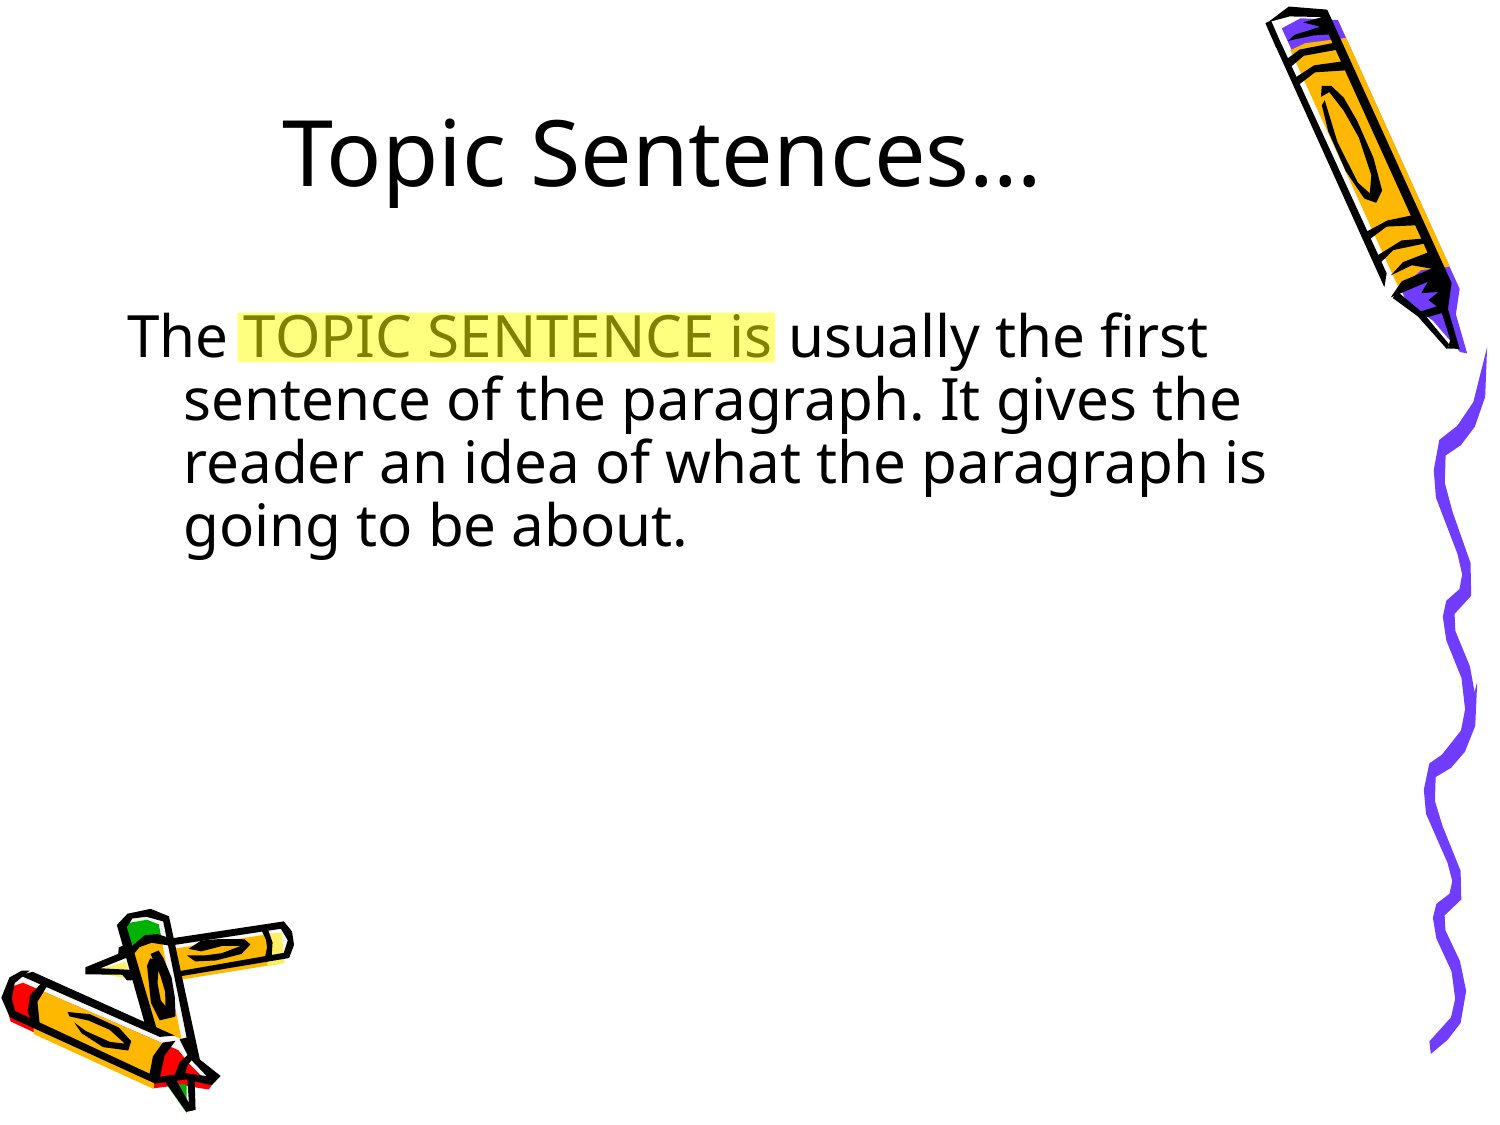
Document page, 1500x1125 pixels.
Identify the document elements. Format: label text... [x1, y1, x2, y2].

text_box [237, 312, 775, 363]
list The TOPIC SENTENCE is usually the first sentence of the paragraph. It gives the reader an idea of what the paragraph is going to be about. [112, 299, 1376, 901]
title Topic Sentences… [112, 24, 1213, 213]
